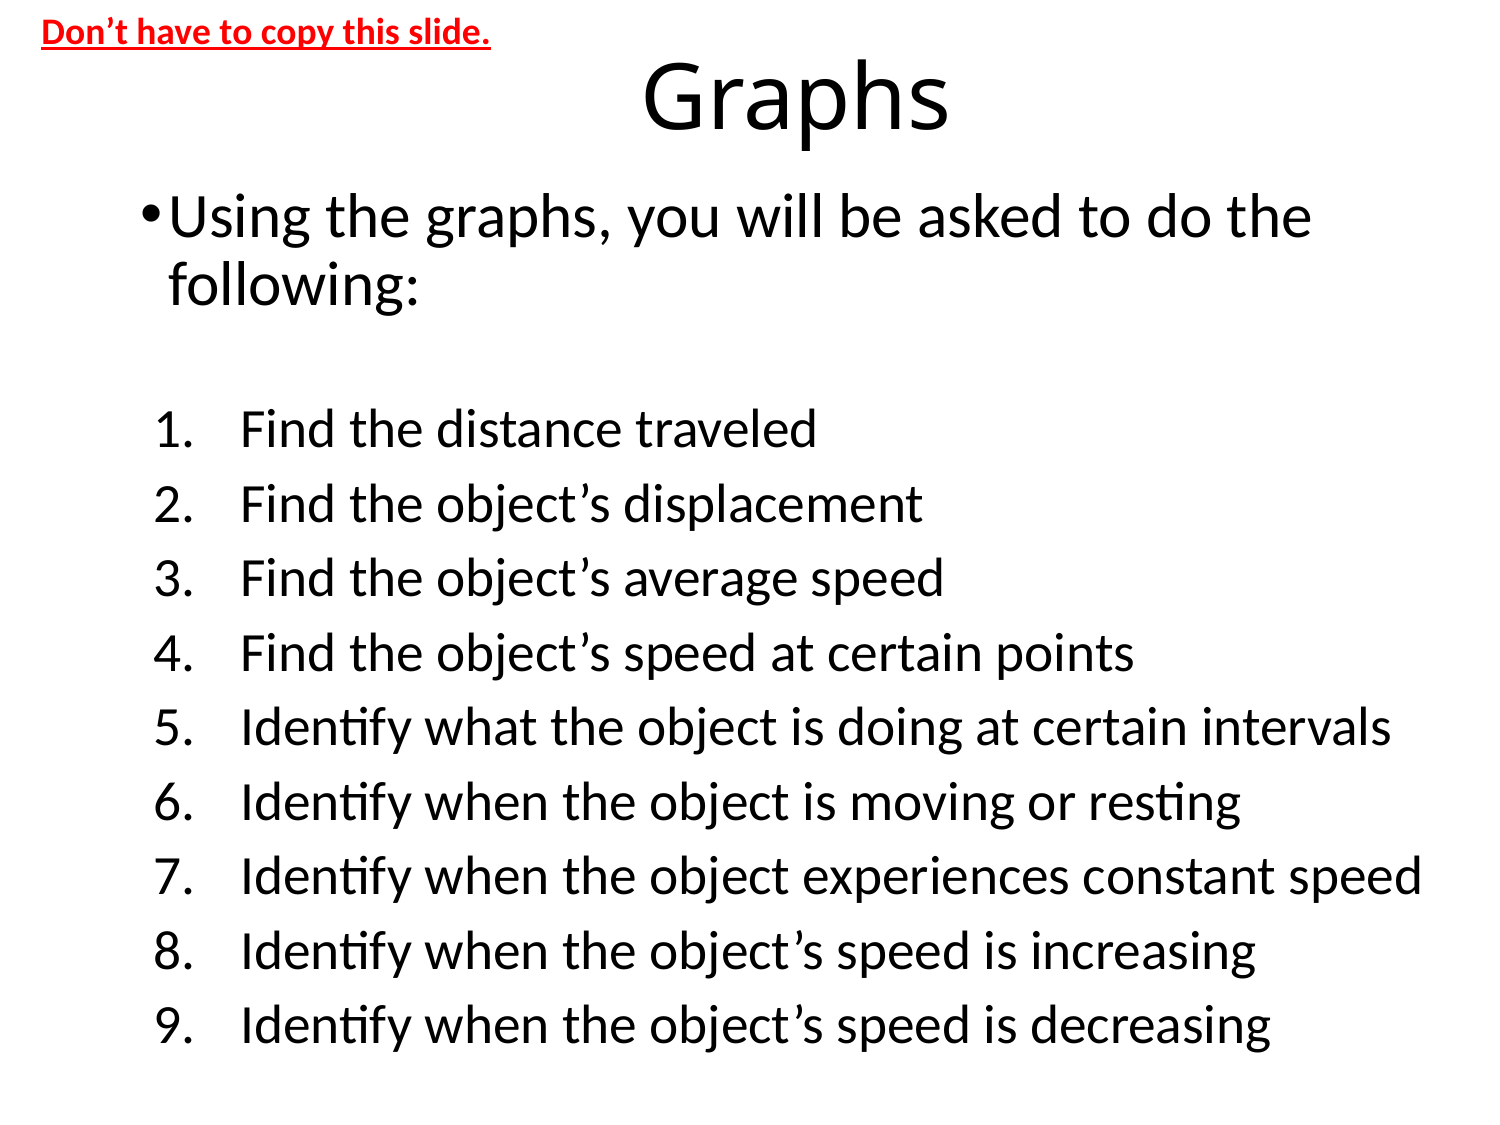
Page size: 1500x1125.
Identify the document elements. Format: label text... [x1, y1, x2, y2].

title Graphs [125, 24, 1468, 175]
list Using the graphs, you will be asked to do the following: Find the distance traveled Find the object’s displacement Find the object’s average speed Find the object’s speed at certain points Identify what the object is doing at certain intervals Identify when the object is moving or resting Identify when the object experiences constant speed Identify when the object’s speed is increasing Identify when the object’s speed is decreasing [125, 174, 1466, 1075]
text_box Don’t have to copy this slide. [26, 0, 507, 60]
